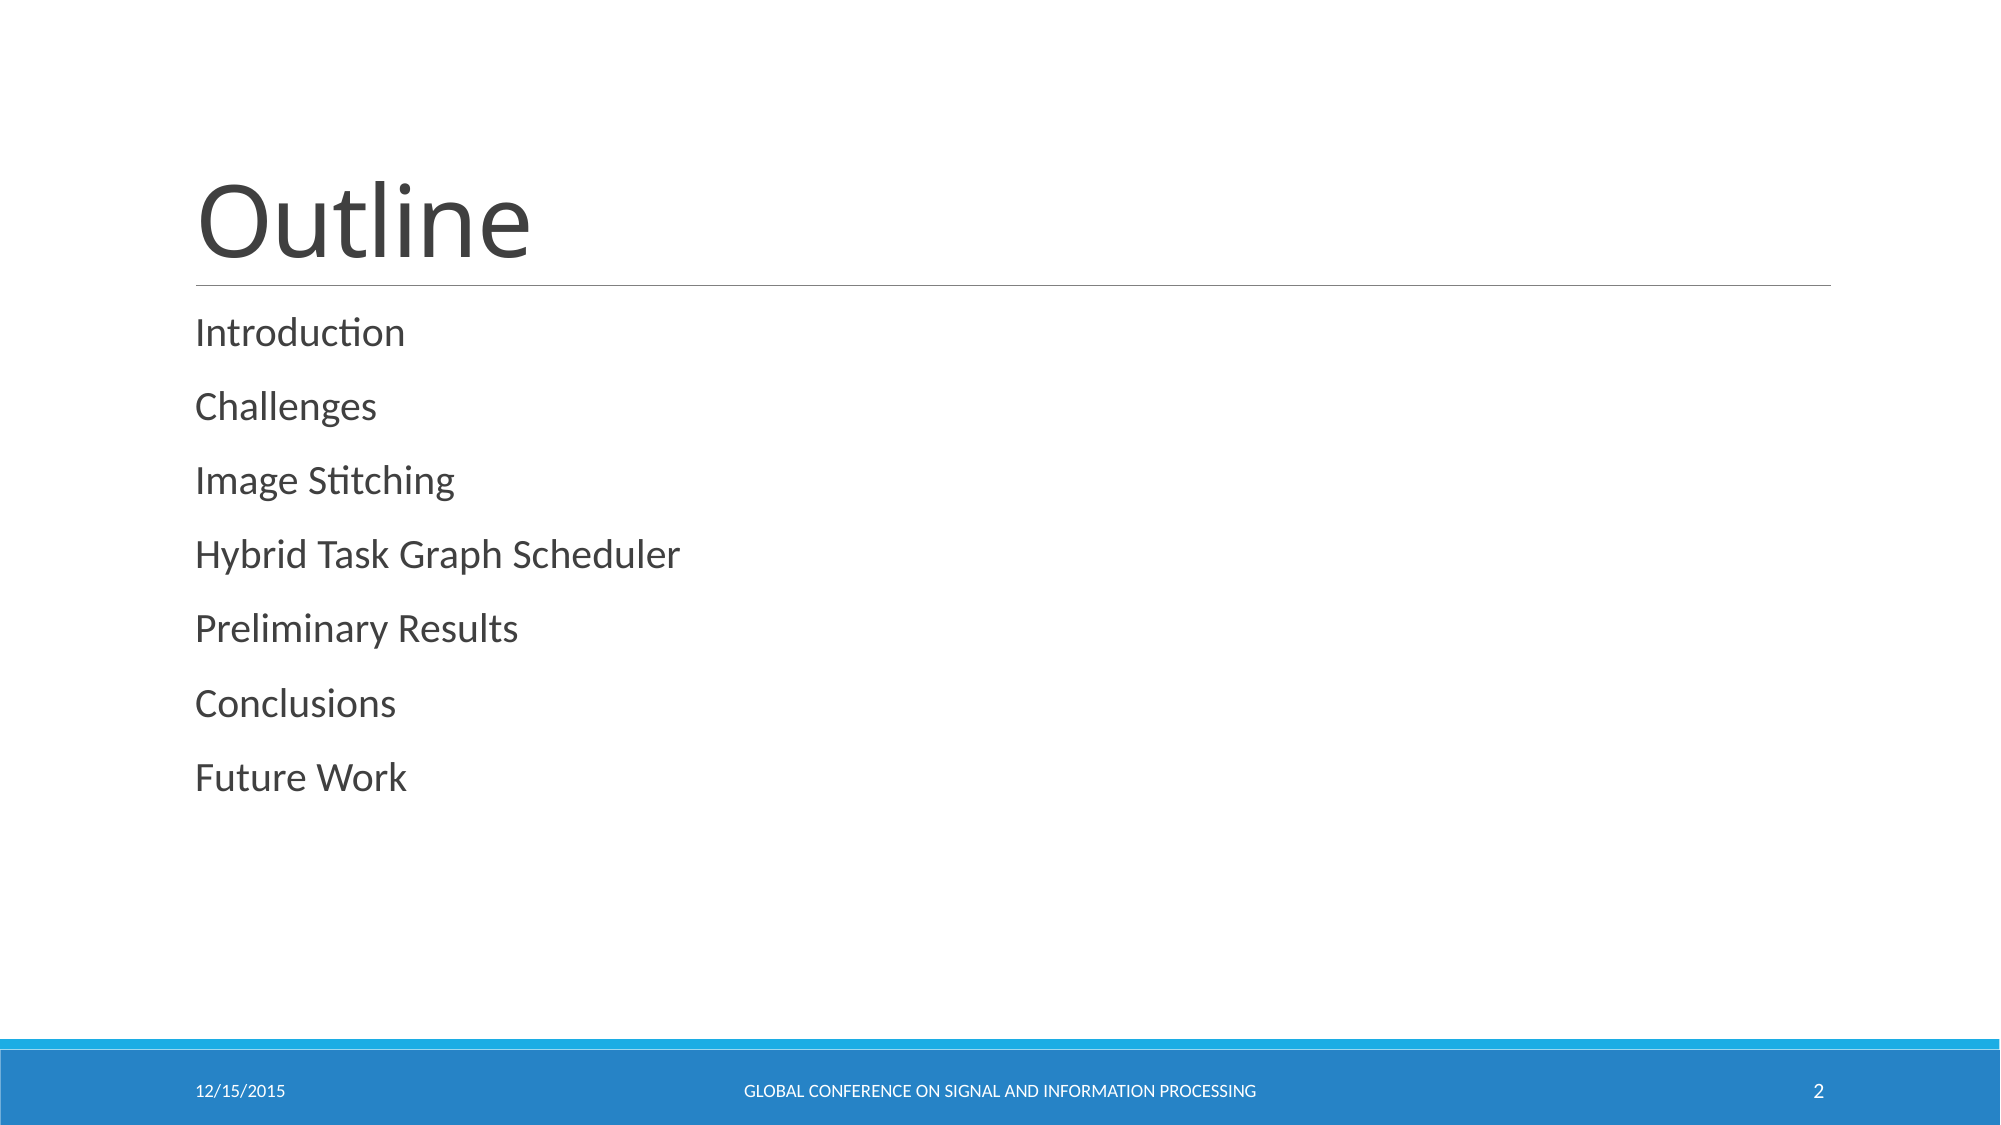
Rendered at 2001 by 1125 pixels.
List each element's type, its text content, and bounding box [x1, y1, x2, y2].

footer Global Conference on Signal and Information Processing [604, 1059, 1396, 1120]
slide_number 2 [1624, 1059, 1840, 1120]
title Outline [180, 47, 1830, 285]
list Introduction Challenges Image Stitching Hybrid Task Graph Scheduler Preliminary Results Conclusions Future Work [180, 302, 1830, 963]
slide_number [180, 1059, 586, 1120]
